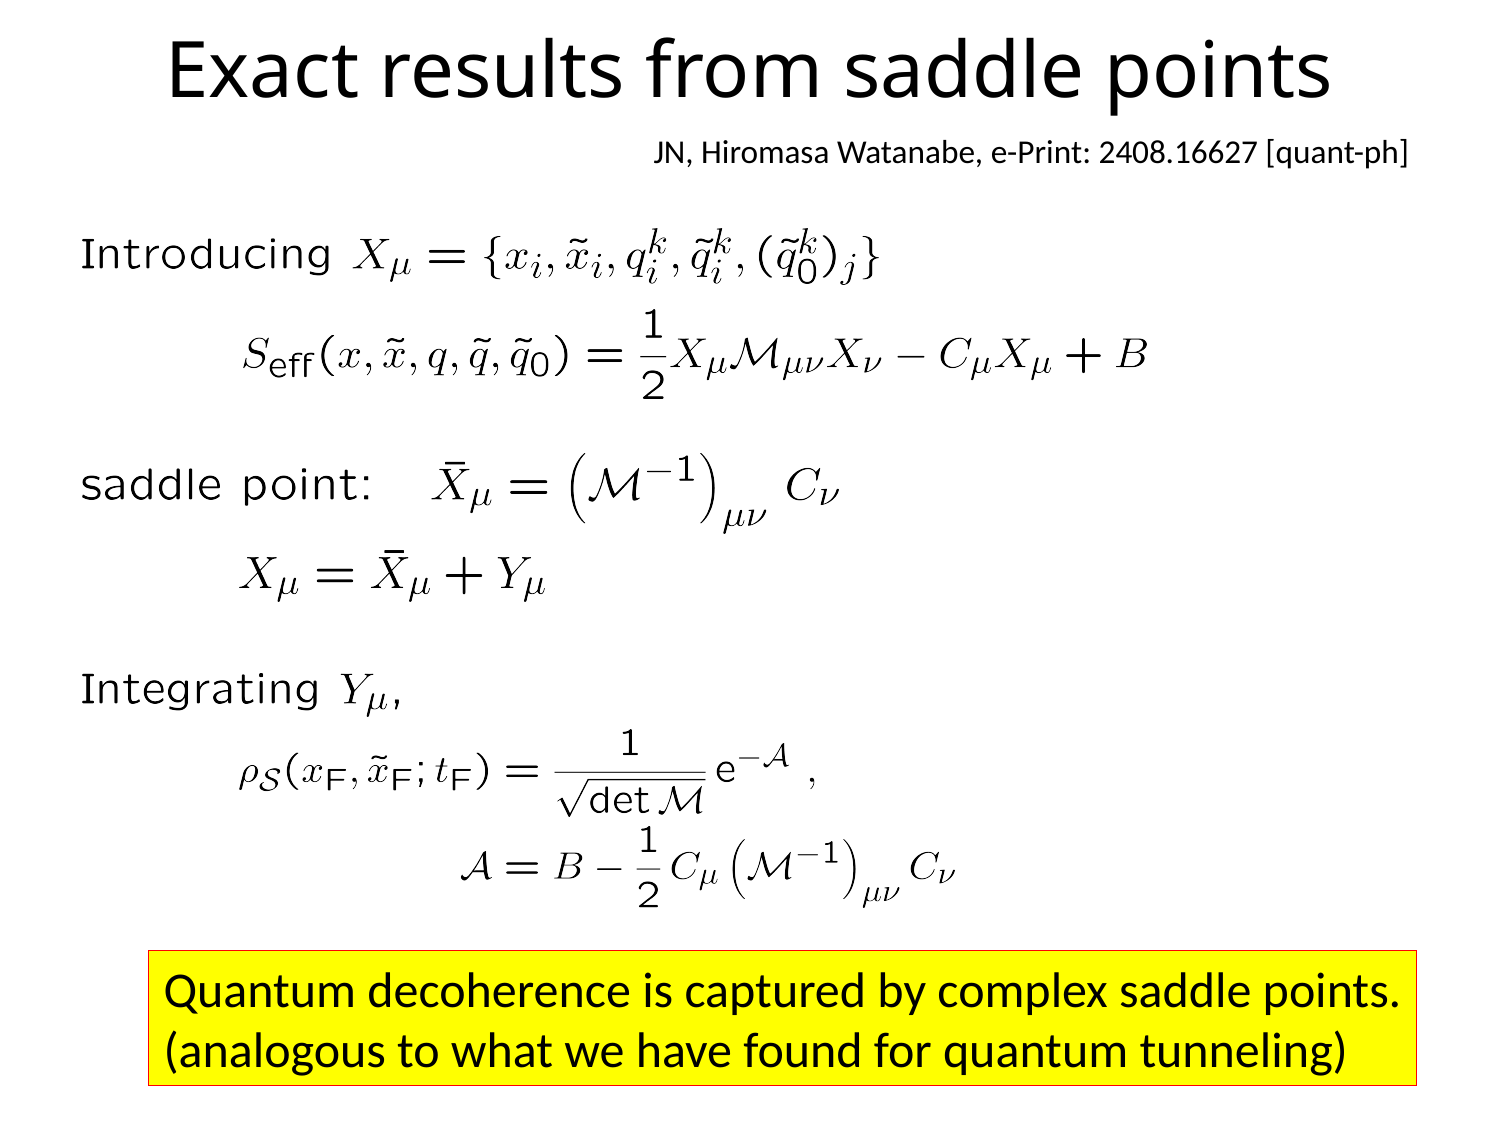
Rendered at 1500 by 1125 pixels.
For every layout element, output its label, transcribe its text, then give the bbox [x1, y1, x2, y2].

picture [239, 729, 955, 909]
picture [82, 453, 839, 534]
text_box JN, Hiromasa Watanabe, e-Print: 2408.16627 [quant-ph] [638, 122, 1435, 178]
text_box Quantum decoherence is captured by complex saddle points. (analogous to what we have found for quantum tunneling) [148, 950, 1417, 1086]
picture [82, 228, 879, 285]
picture [239, 550, 545, 602]
picture [82, 673, 399, 717]
title Exact results from saddle points [103, 22, 1397, 123]
picture [243, 309, 1147, 399]
